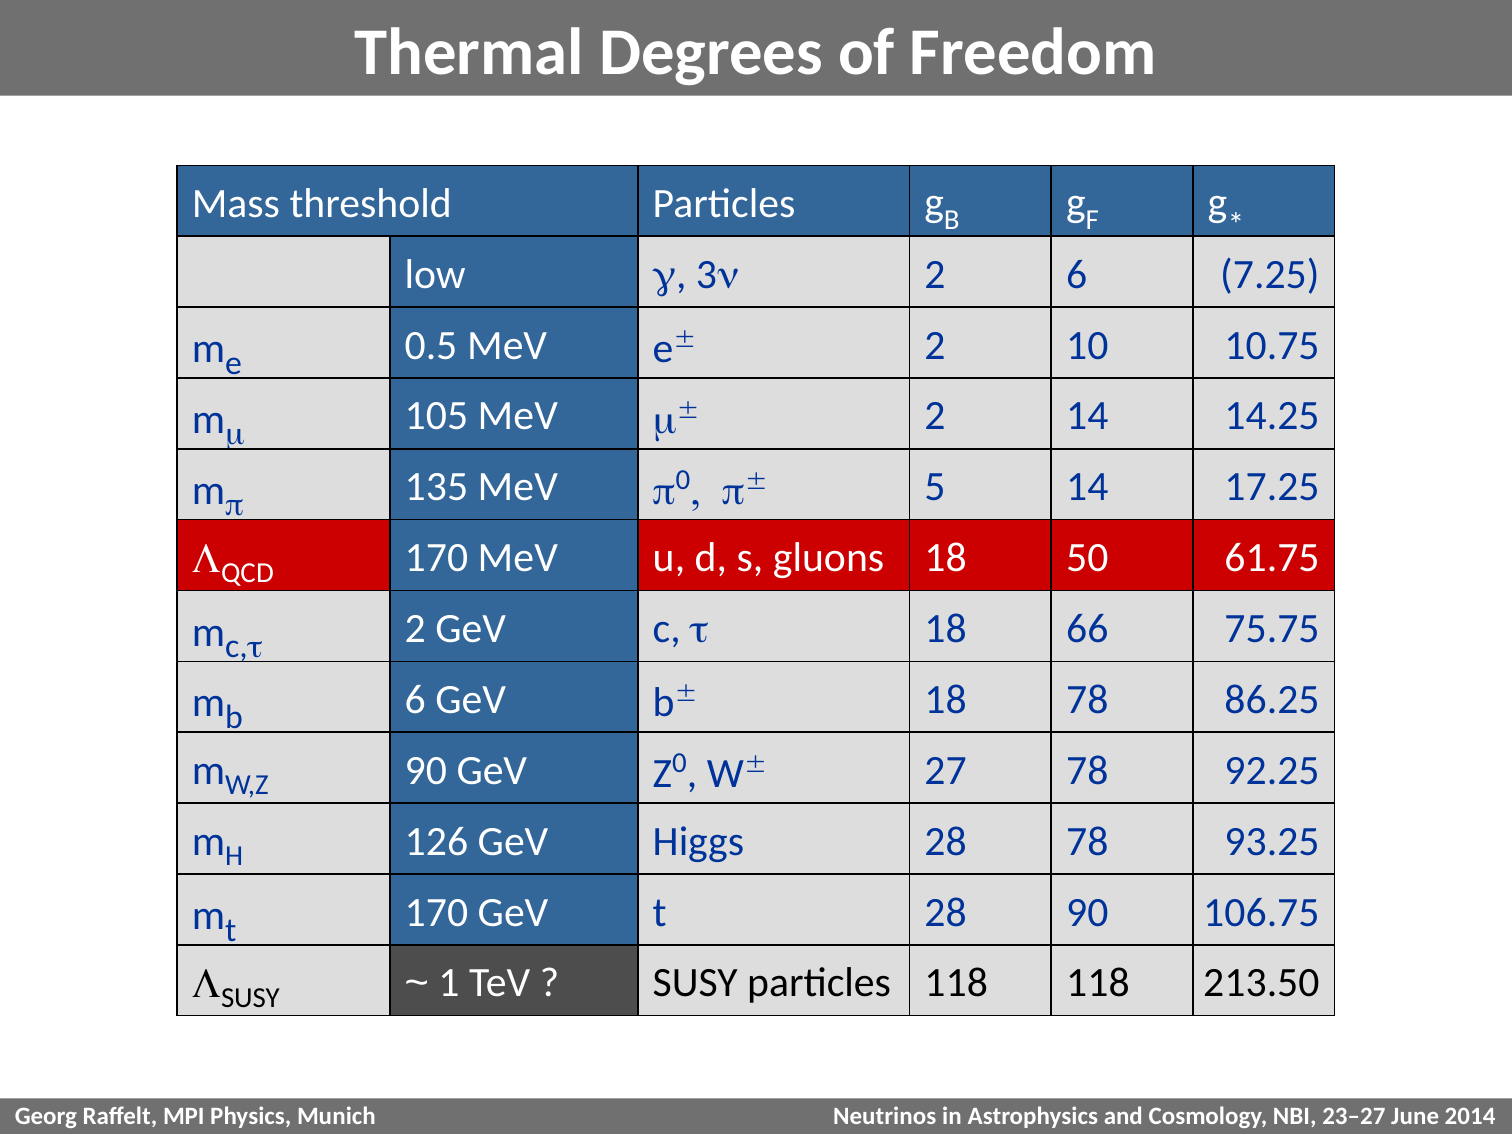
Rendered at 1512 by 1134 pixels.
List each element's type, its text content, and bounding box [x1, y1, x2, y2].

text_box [176, 590, 1335, 660]
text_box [176, 315, 1335, 377]
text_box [176, 883, 1335, 944]
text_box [176, 802, 1335, 875]
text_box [176, 377, 1335, 448]
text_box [176, 165, 1335, 235]
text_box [176, 235, 1335, 308]
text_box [176, 944, 1335, 1016]
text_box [176, 731, 1335, 802]
title Thermal Degrees of Freedom [0, 0, 1512, 96]
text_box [176, 448, 1335, 519]
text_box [176, 661, 1335, 731]
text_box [176, 519, 1335, 589]
